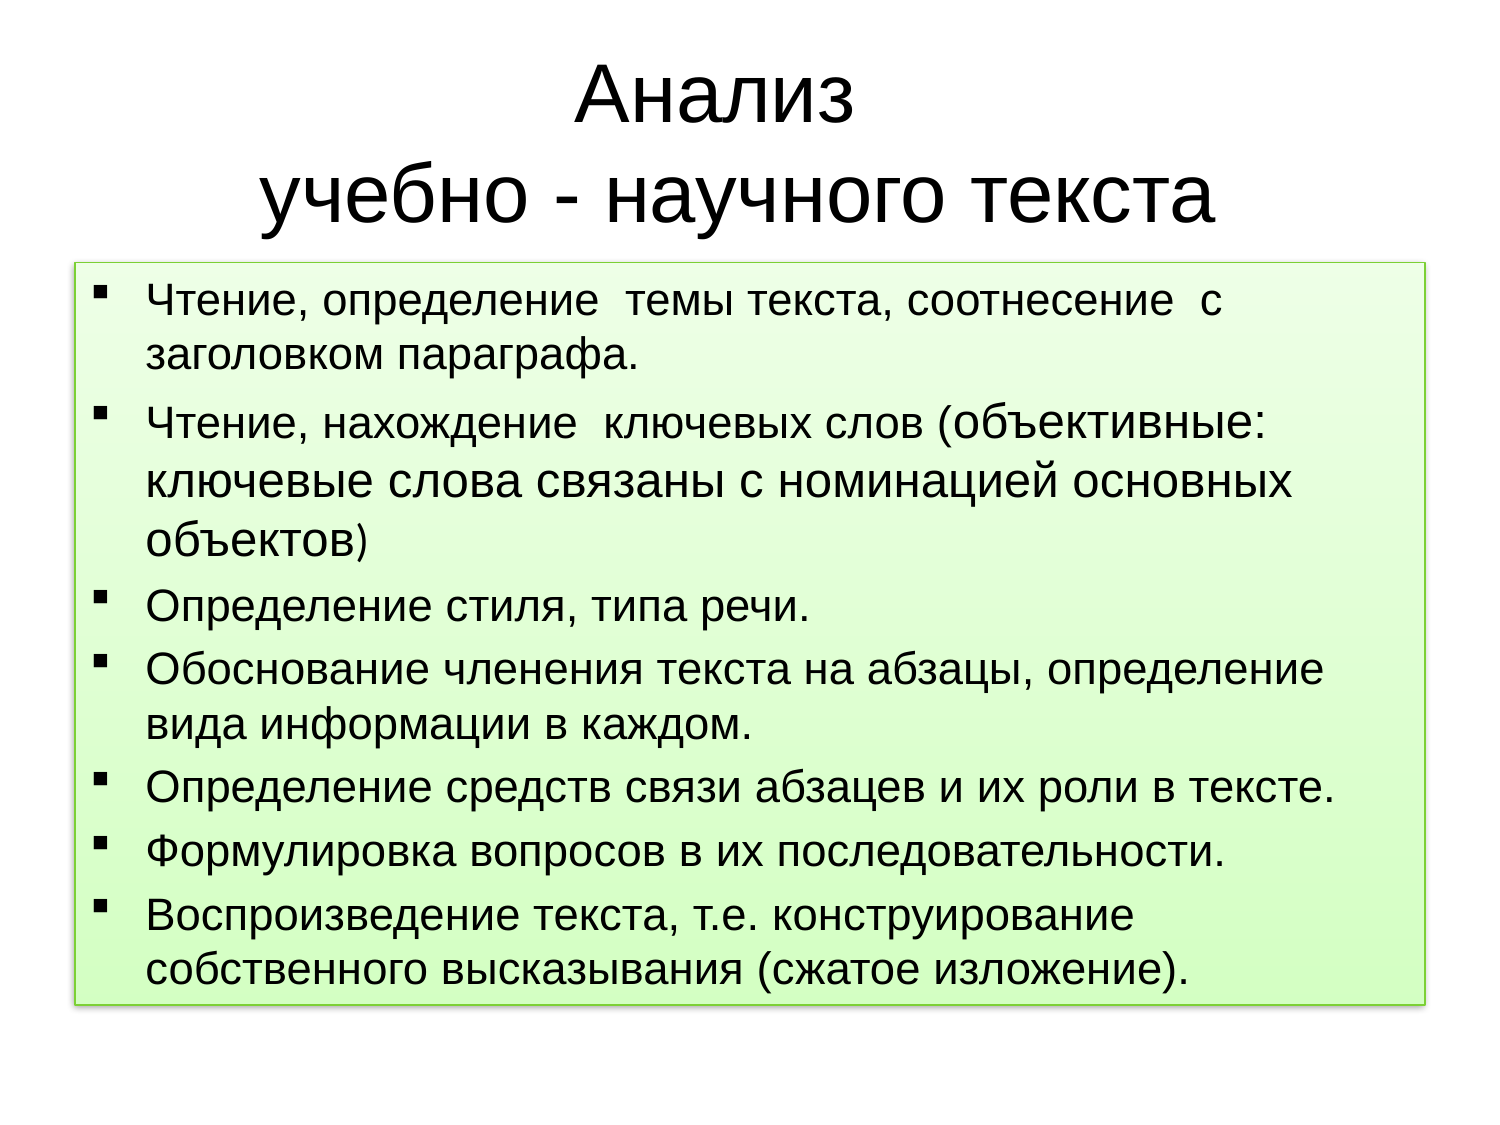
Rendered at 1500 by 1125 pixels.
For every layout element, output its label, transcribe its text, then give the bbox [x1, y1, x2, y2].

list Чтение, определение темы текста, соотнесение с заголовком параграфа. Чтение, нахождение ключевых слов (объективные: ключевые слова связаны с номинацией основных объектов) Определение стиля, типа речи. Обоснование членения текста на абзацы, определение вида информации в каждом. Определение средств связи абзацев и их роли в тексте. Формулировка вопросов в их последовательности. Воспроизведение текста, т.е. конструирование собственного высказывания (сжатое изложение). [74, 262, 1426, 1006]
title Анализ учебно - научного текста [75, 45, 1425, 233]
